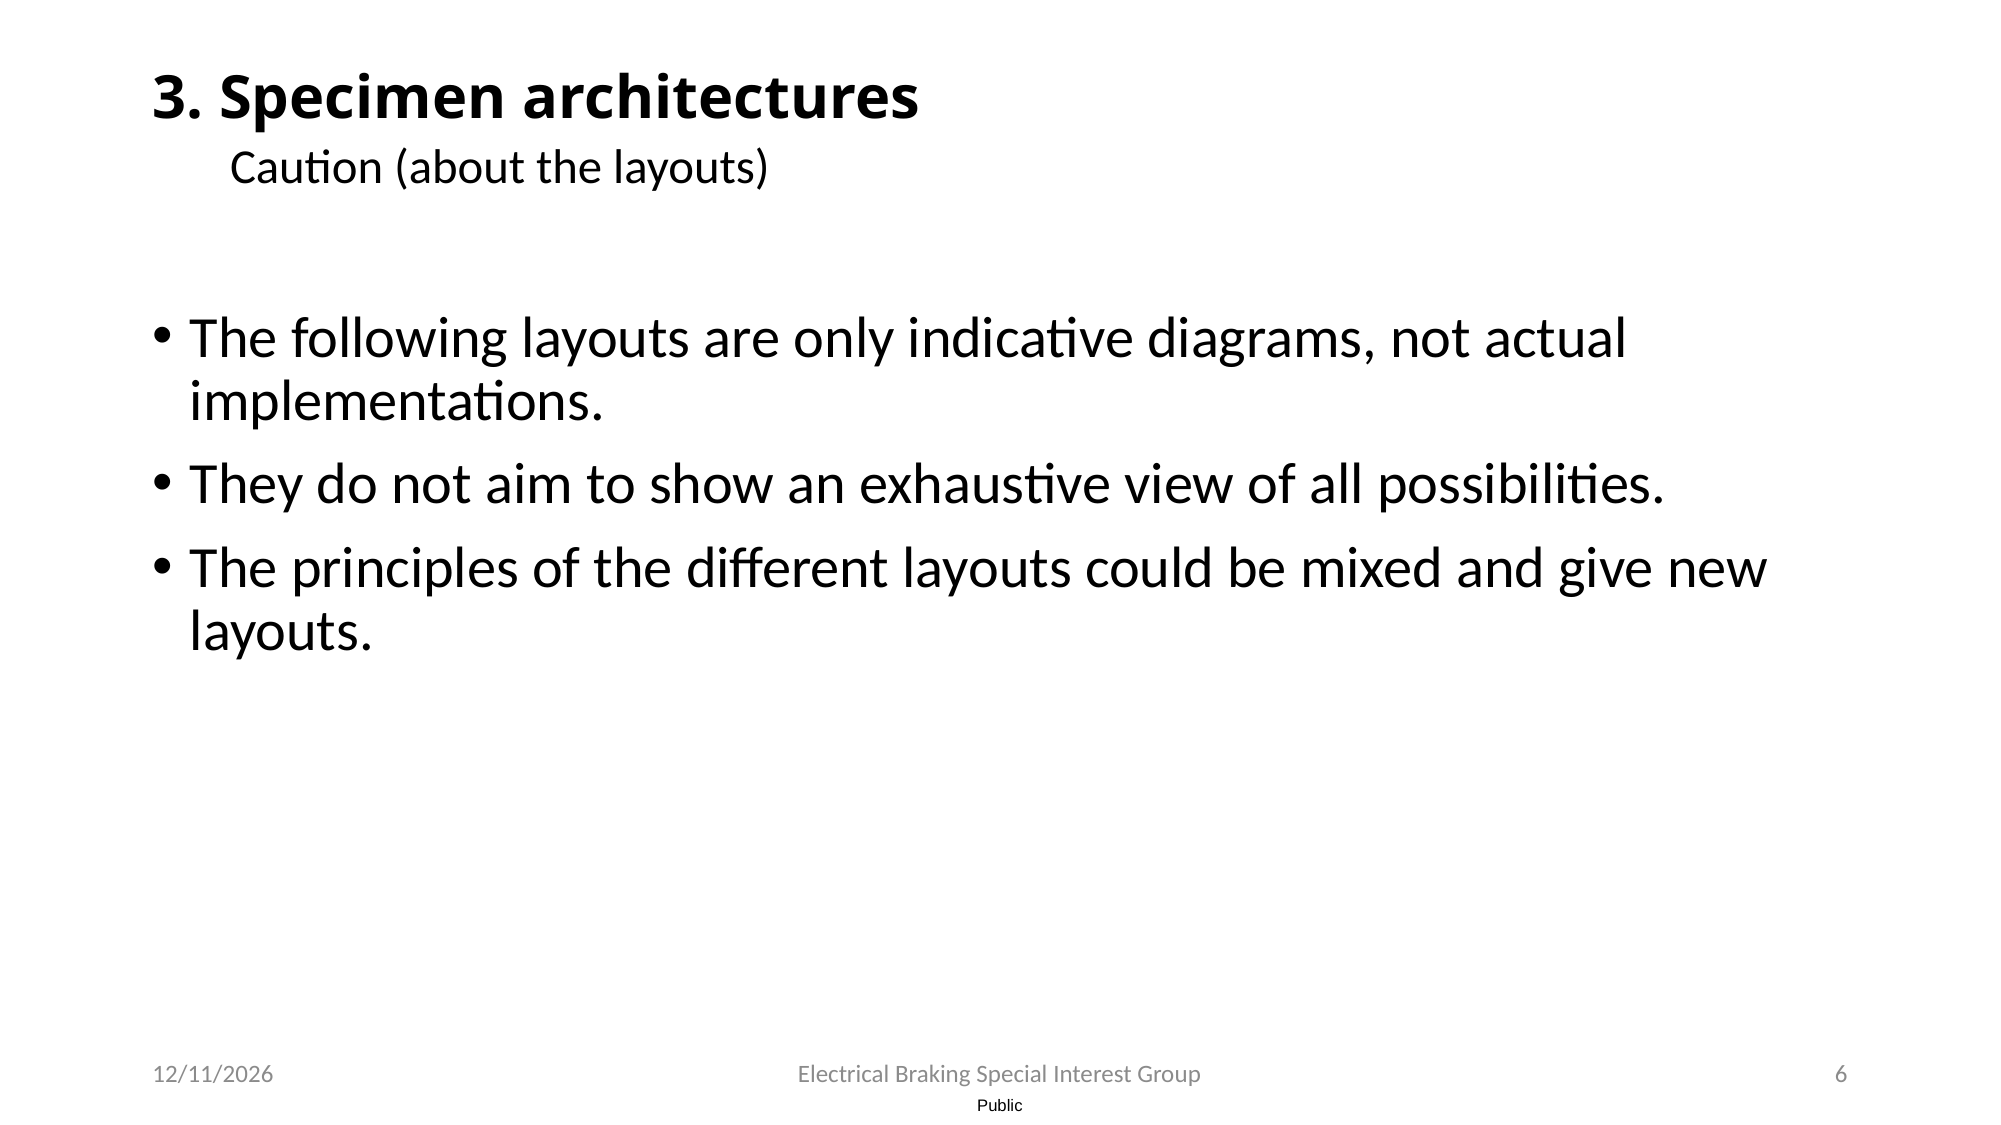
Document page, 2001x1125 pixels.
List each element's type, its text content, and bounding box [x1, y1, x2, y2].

slide_number 6 [1412, 1042, 1863, 1103]
footer Electrical Braking Special Interest Group [662, 1042, 1338, 1103]
title 3. Specimen architectures Caution (about the layouts) [137, 59, 1863, 278]
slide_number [137, 1042, 588, 1103]
list The following layouts are only indicative diagrams, not actual implementations. They do not aim to show an exhaustive view of all possibilities. The principles of the different layouts could be mixed and give new layouts. [137, 299, 1863, 744]
